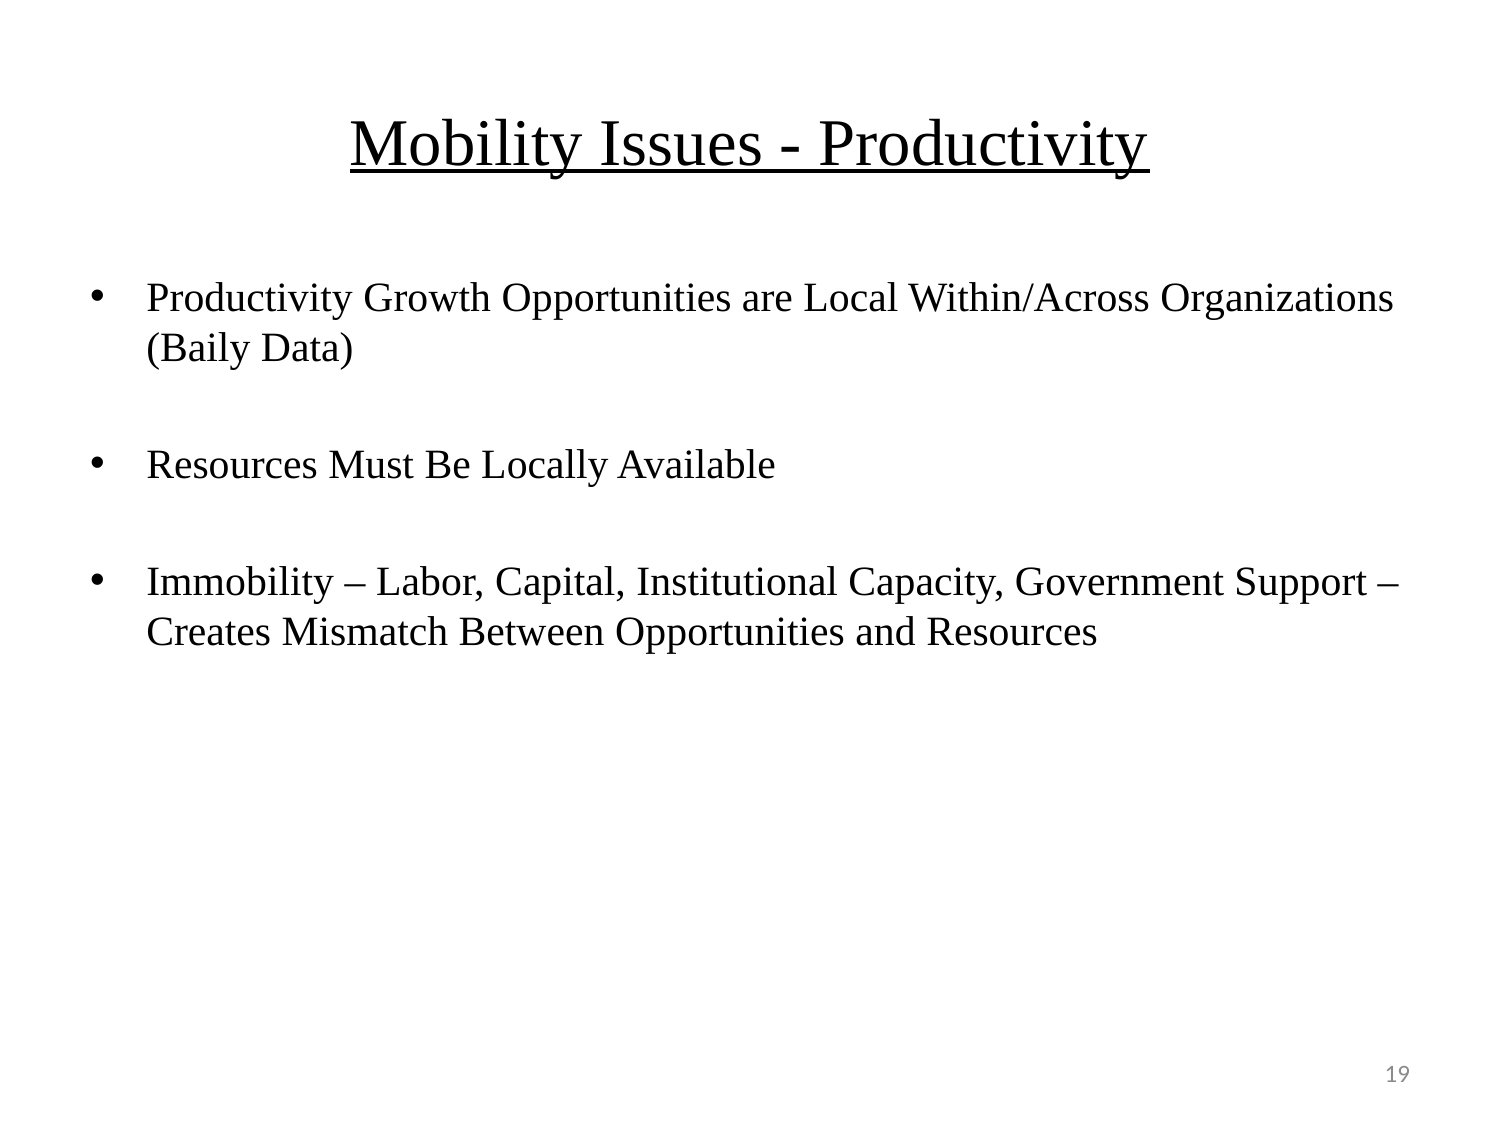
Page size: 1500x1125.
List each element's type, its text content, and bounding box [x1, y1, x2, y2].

list Productivity Growth Opportunities are Local Within/Across Organizations (Baily Data) Resources Must Be Locally Available Immobility – Labor, Capital, Institutional Capacity, Government Support – Creates Mismatch Between Opportunities and Resources [75, 262, 1425, 1005]
title Mobility Issues - Productivity [75, 45, 1425, 233]
slide_number 19 [1074, 1042, 1425, 1103]
